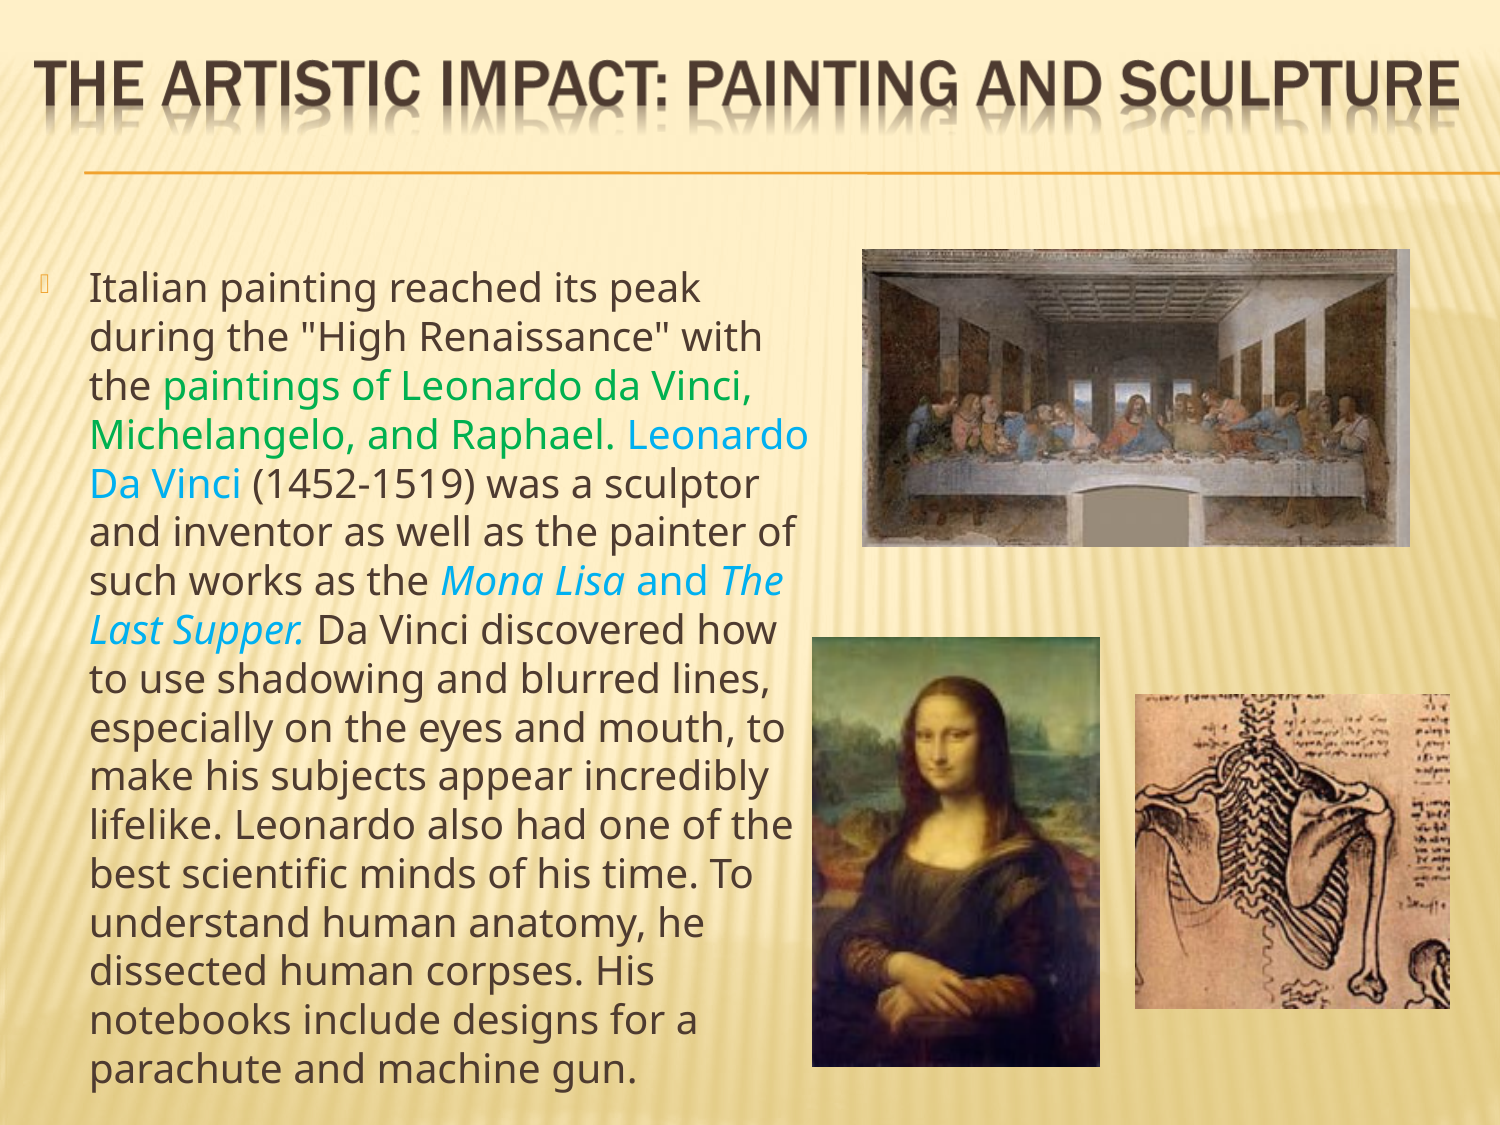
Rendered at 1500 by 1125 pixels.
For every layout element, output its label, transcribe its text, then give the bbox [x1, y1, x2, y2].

picture [862, 249, 1410, 548]
picture [812, 637, 1101, 1067]
picture [1135, 694, 1451, 1010]
list Italian painting reached its peak during the "High Renaissance" with the paintings of Leonardo da Vinci, Michelangelo, and Raphael. Leonardo Da Vinci (1452-1519) was a sculptor and inventor as well as the painter of such works as the Mona Lisa and The Last Supper. Da Vinci discovered how to use shadowing and blurred lines, especially on the eyes and mouth, to make his subjects appear incredibly lifelike. Leonardo also had one of the best scientific minds of his time. To understand human anatomy, he dissected human corpses. His notebooks include designs for a parachute and machine gun. [24, 254, 838, 1100]
picture [0, 21, 1500, 182]
